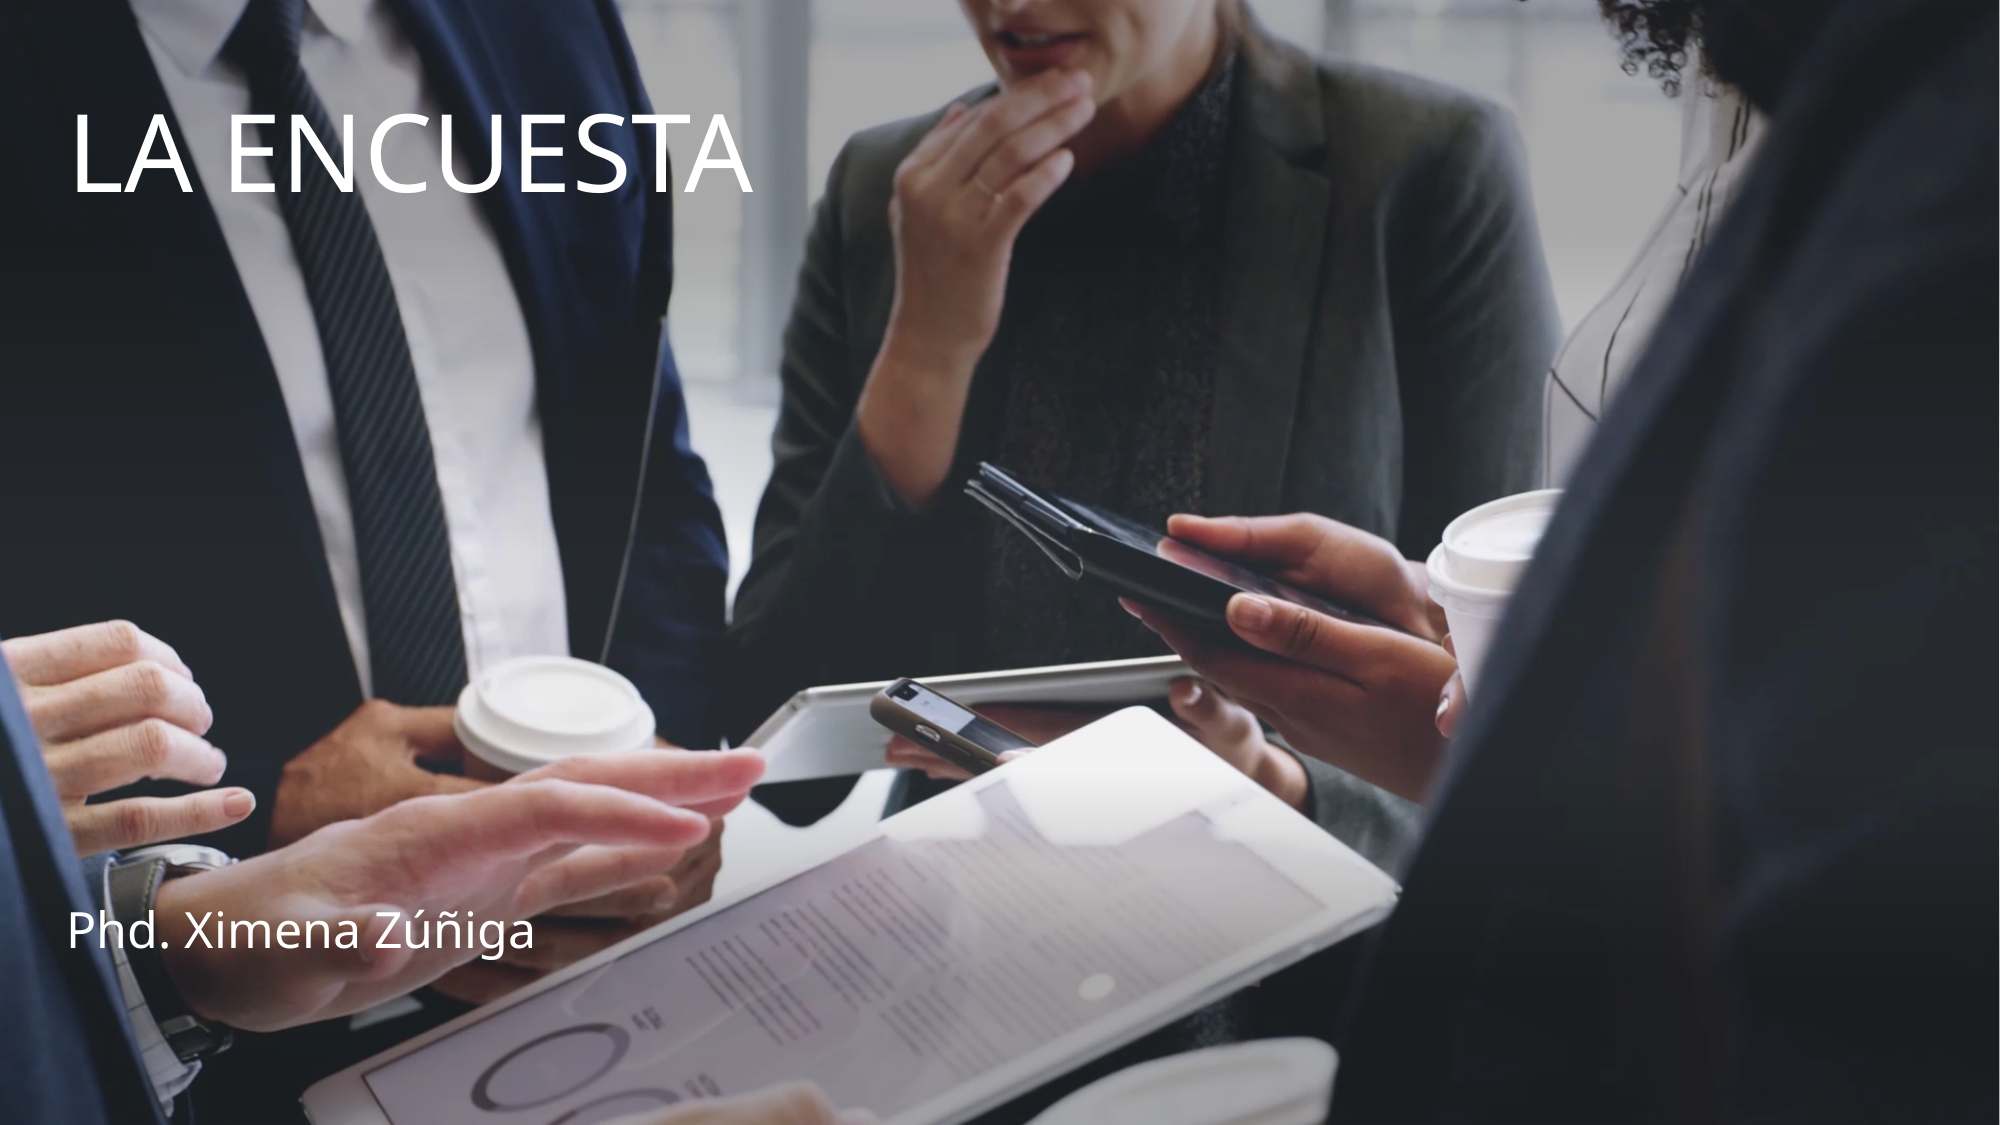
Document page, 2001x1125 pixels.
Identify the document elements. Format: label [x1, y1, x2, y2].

text_box [0, 0, 2000, 1125]
